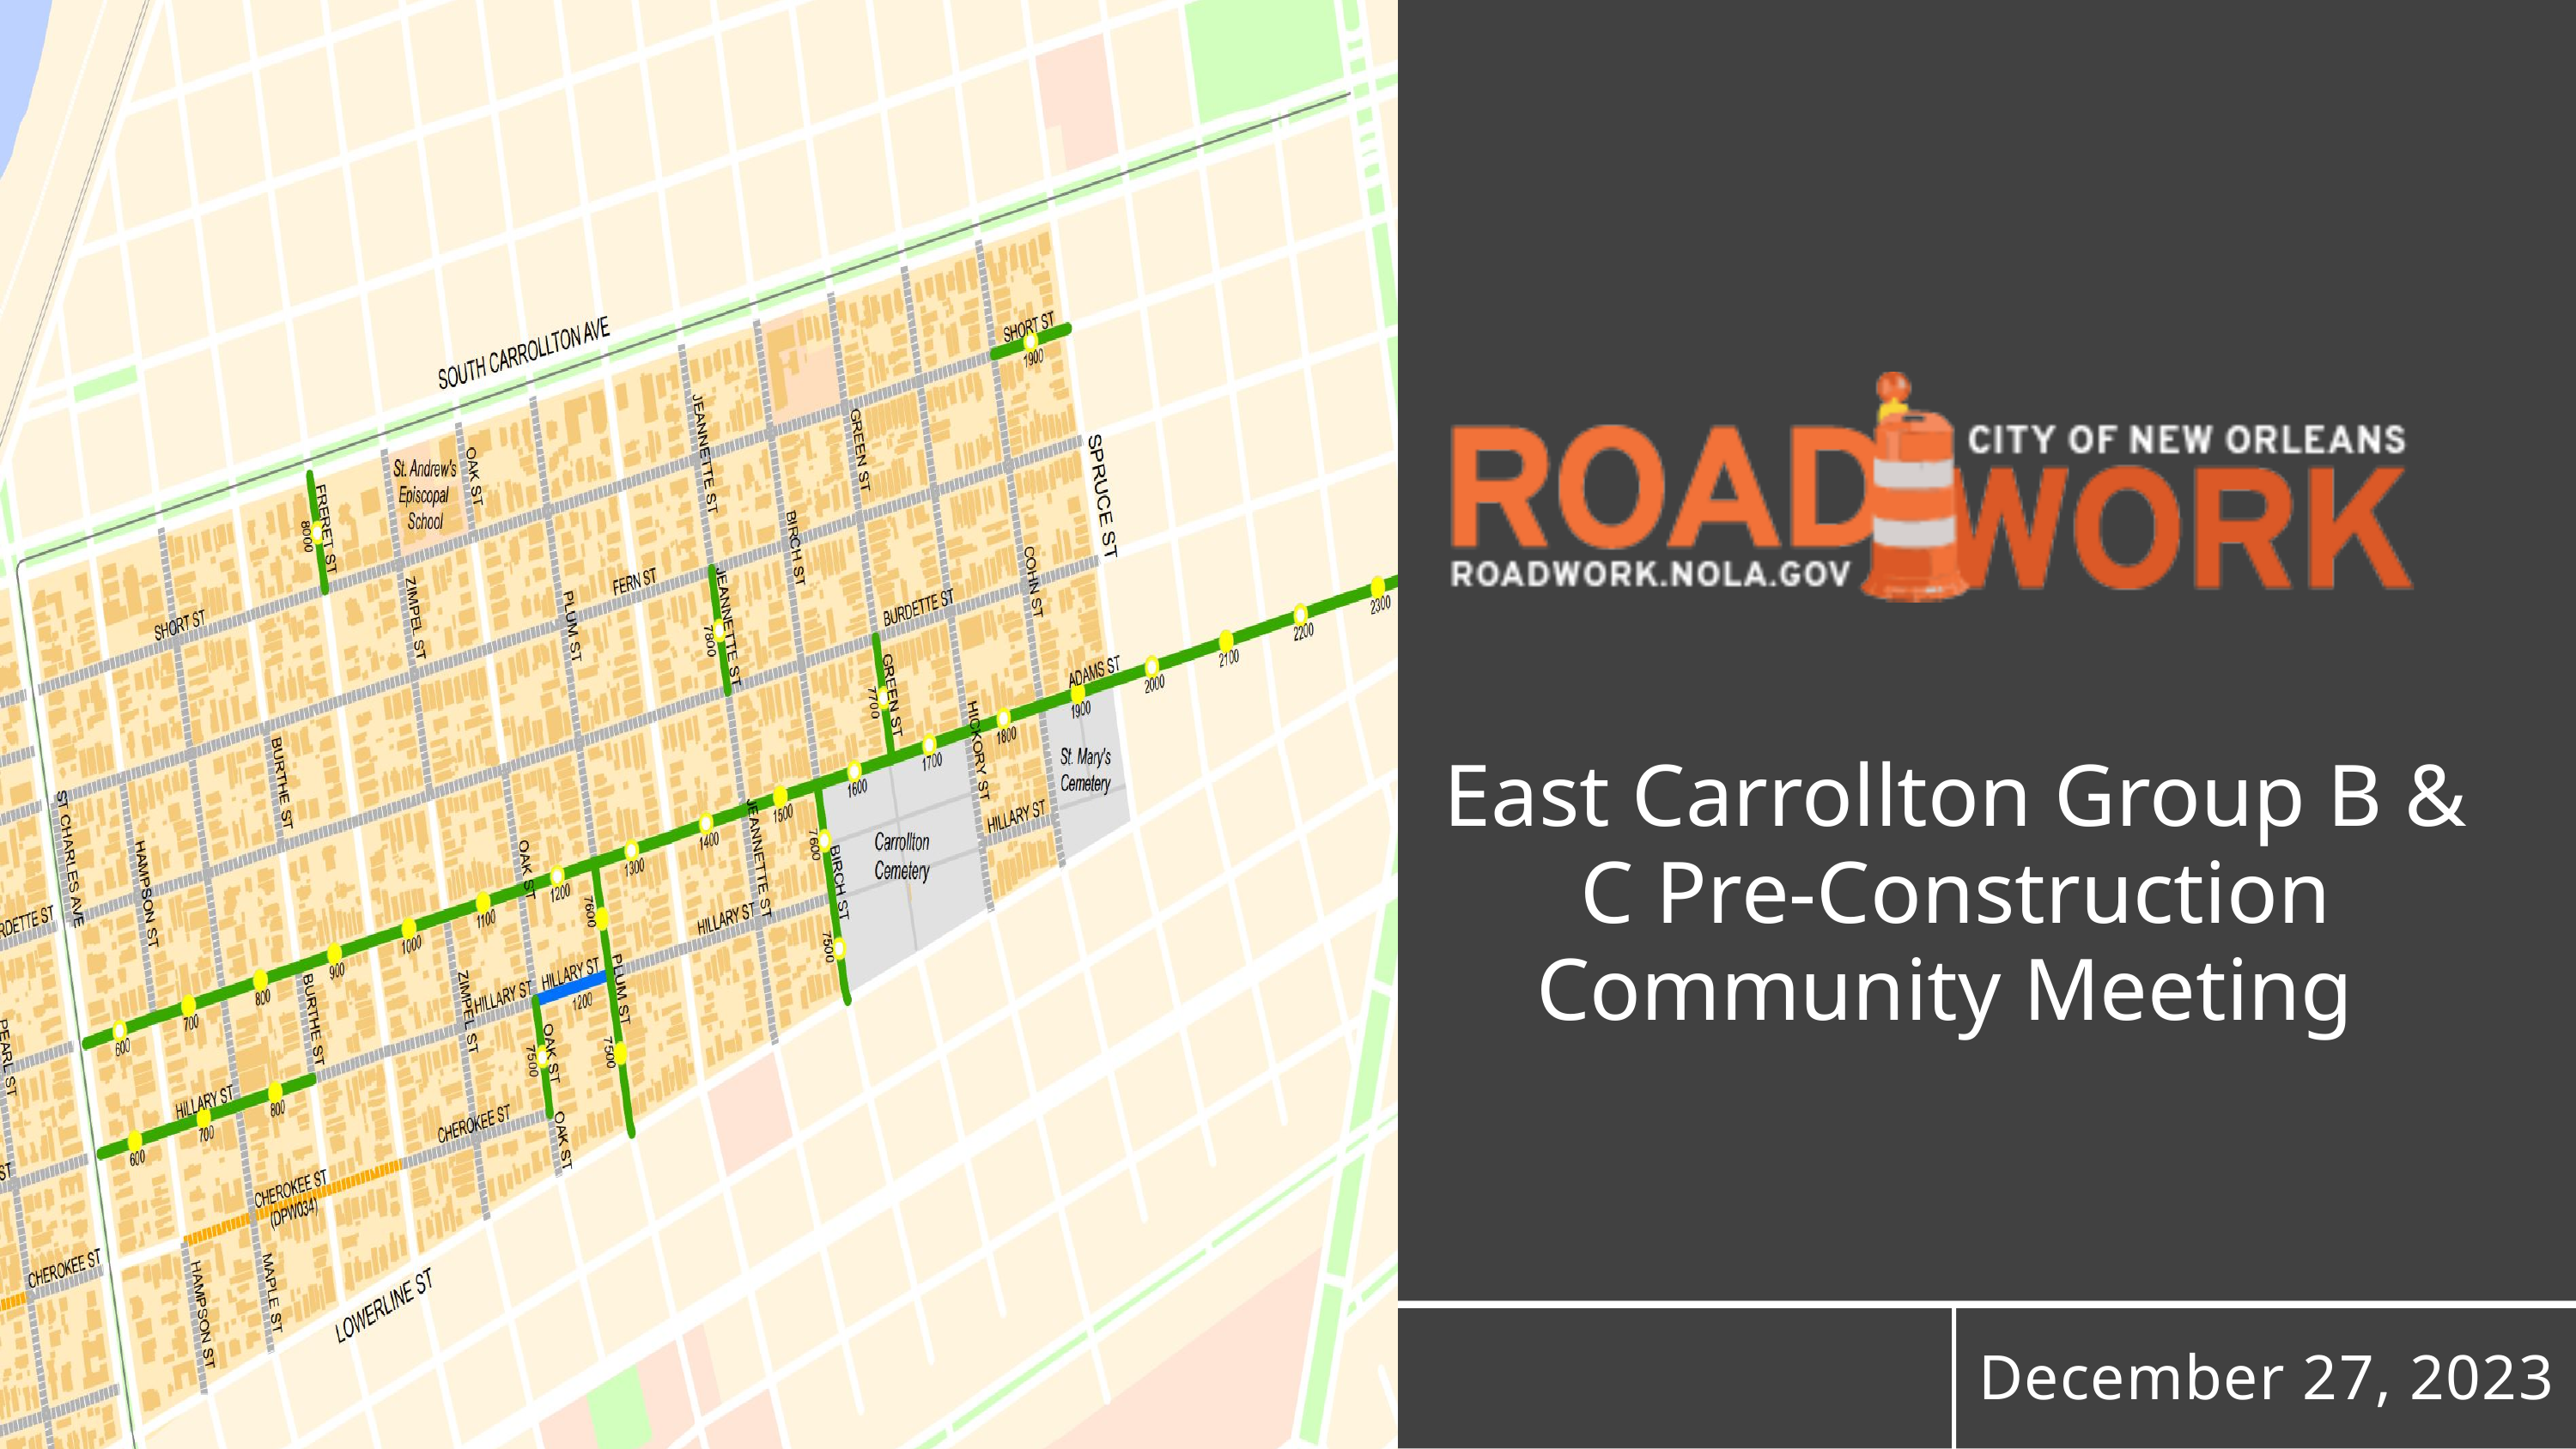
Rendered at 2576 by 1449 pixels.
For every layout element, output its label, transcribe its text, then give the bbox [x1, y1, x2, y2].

text_box December 27, 2023 [1976, 1325, 2557, 1412]
text_box [1952, 1307, 1957, 1449]
text_box [1449, 372, 2415, 603]
text_box [1400, 1300, 2576, 1308]
text_box [1400, 1308, 1952, 1449]
text_box East Carrollton Group B & C Pre-Construction Community Meeting [1439, 746, 2473, 1038]
text_box [1398, 0, 2576, 1300]
text_box [1957, 1308, 2576, 1449]
picture [0, 0, 1398, 1449]
